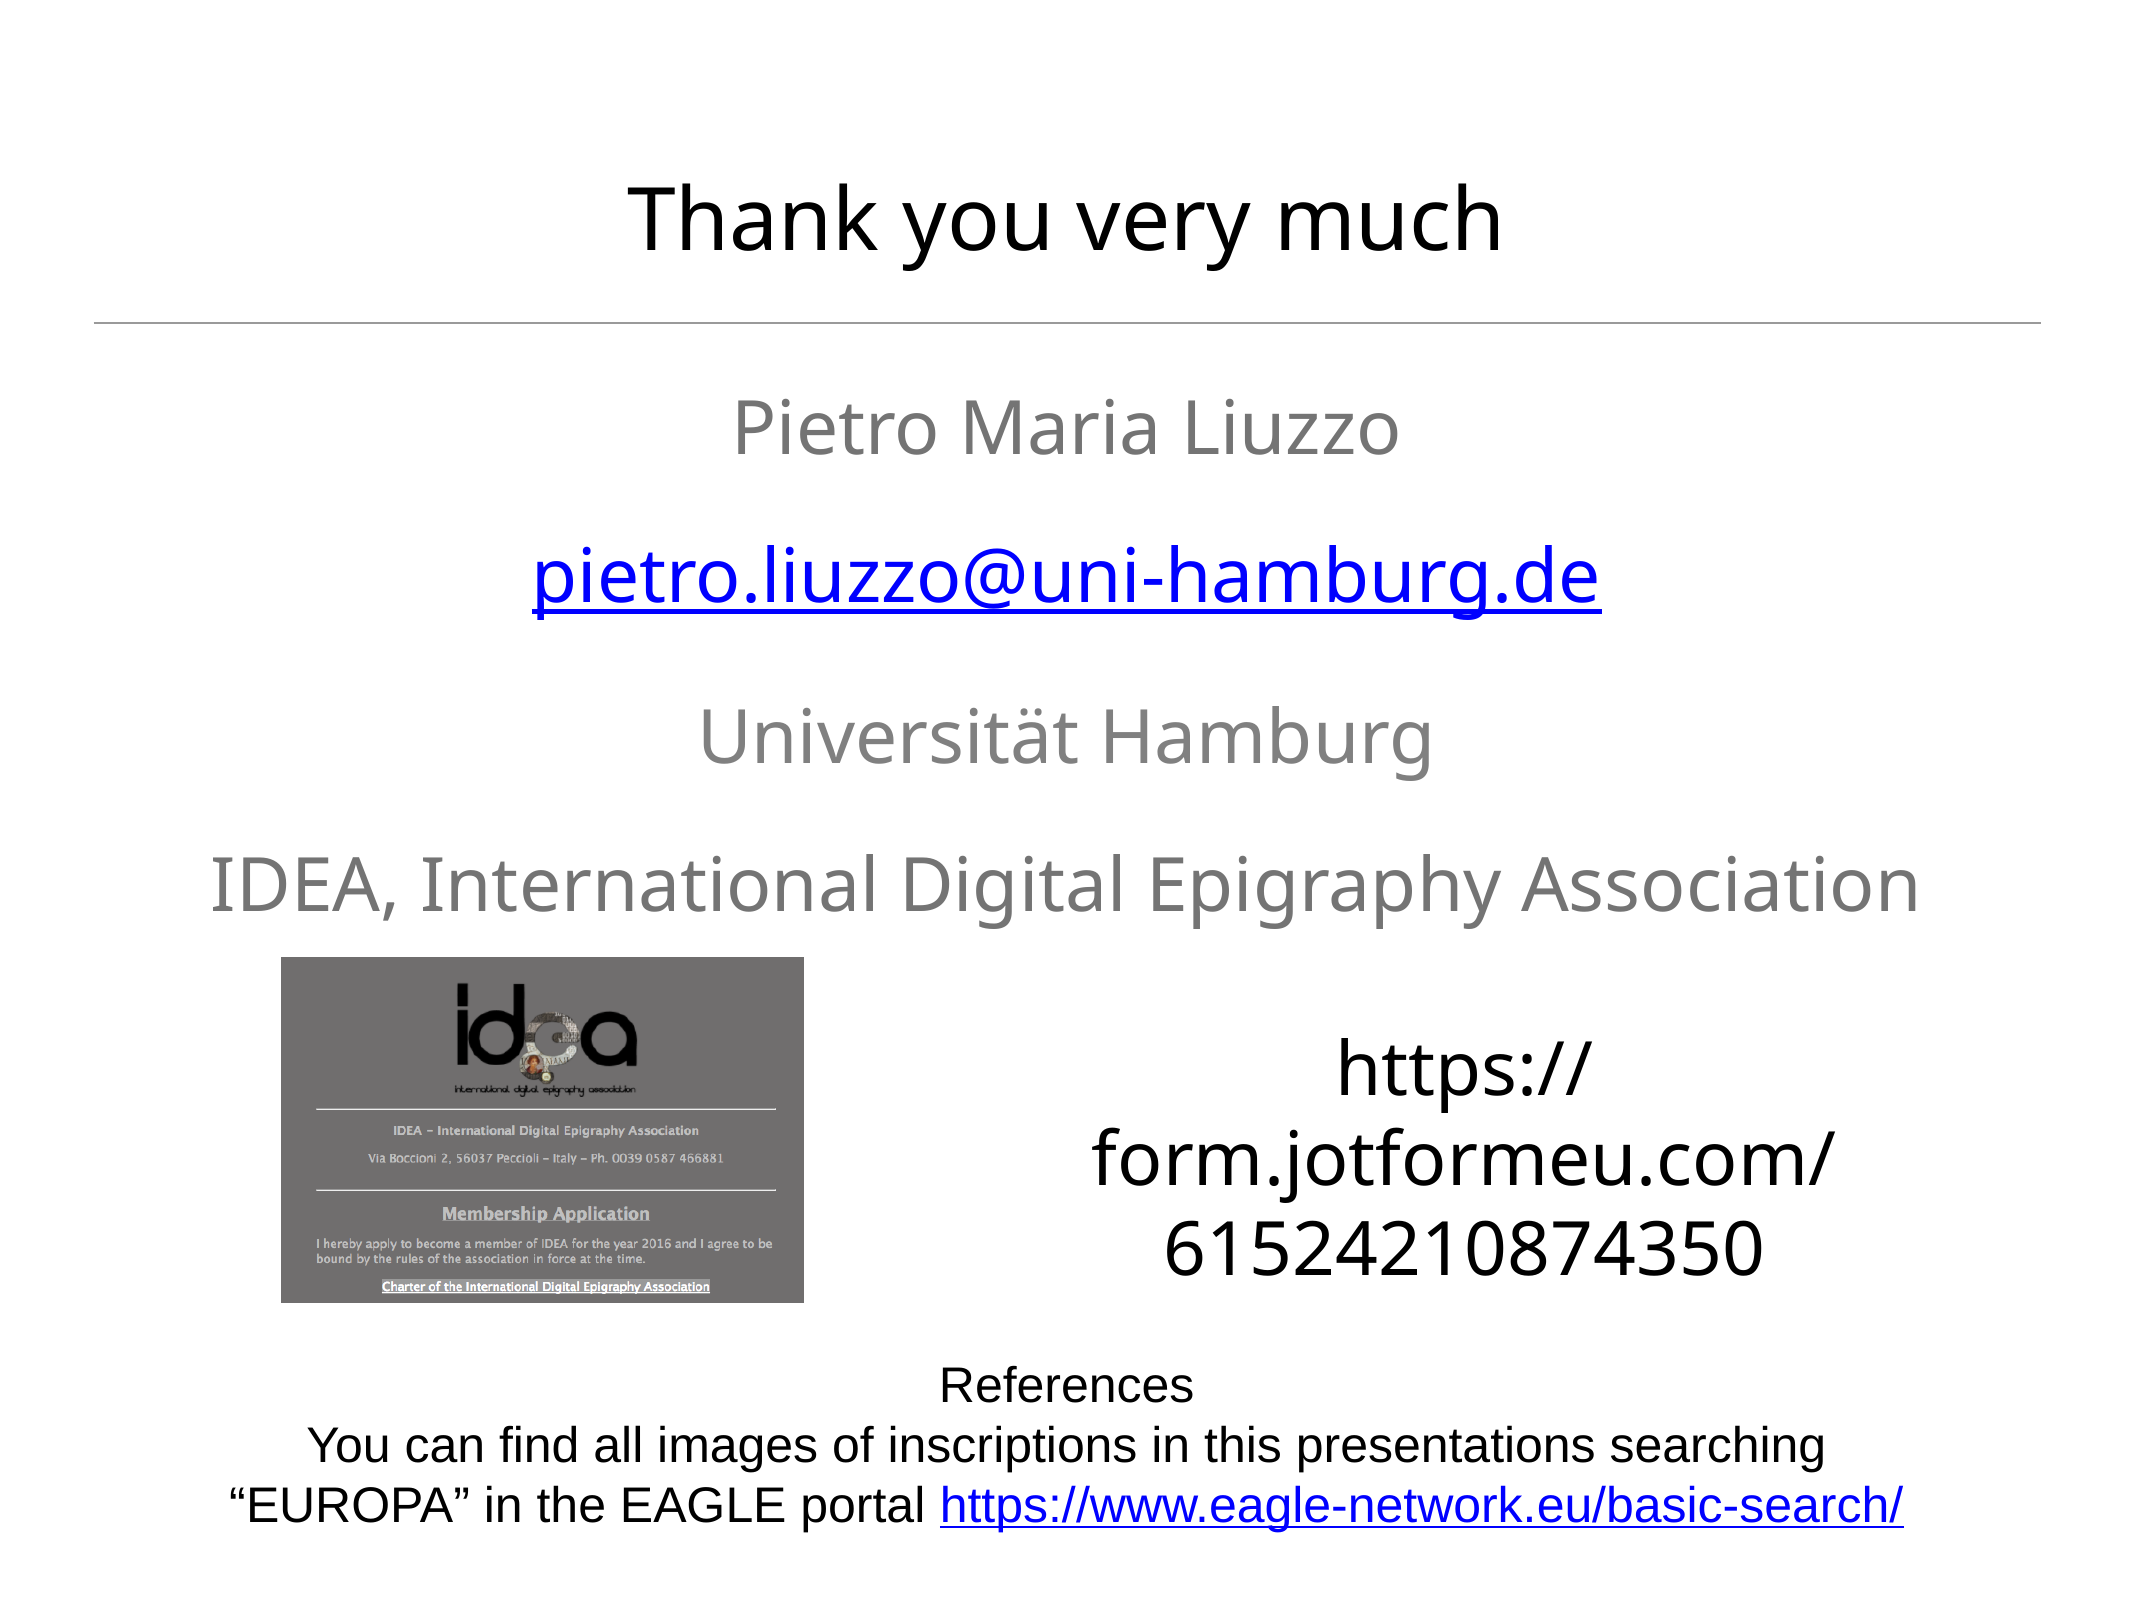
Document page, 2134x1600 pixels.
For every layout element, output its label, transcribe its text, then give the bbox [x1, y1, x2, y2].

text_box References You can find all images of inscriptions in this presentations searching “EUROPA” in the EAGLE portal https://www.eagle-network.eu/basic-search/ [173, 1345, 1960, 1541]
text_box https://form.jotformeu.com/61524210874350 [991, 1012, 1938, 1298]
title Thank you very much [93, 54, 2040, 284]
list Pietro Maria Liuzzo pietro.liuzzo@uni-hamburg.de Universität Hamburg IDEA, International Digital Epigraphy Association [93, 364, 2040, 991]
picture [281, 957, 804, 1303]
